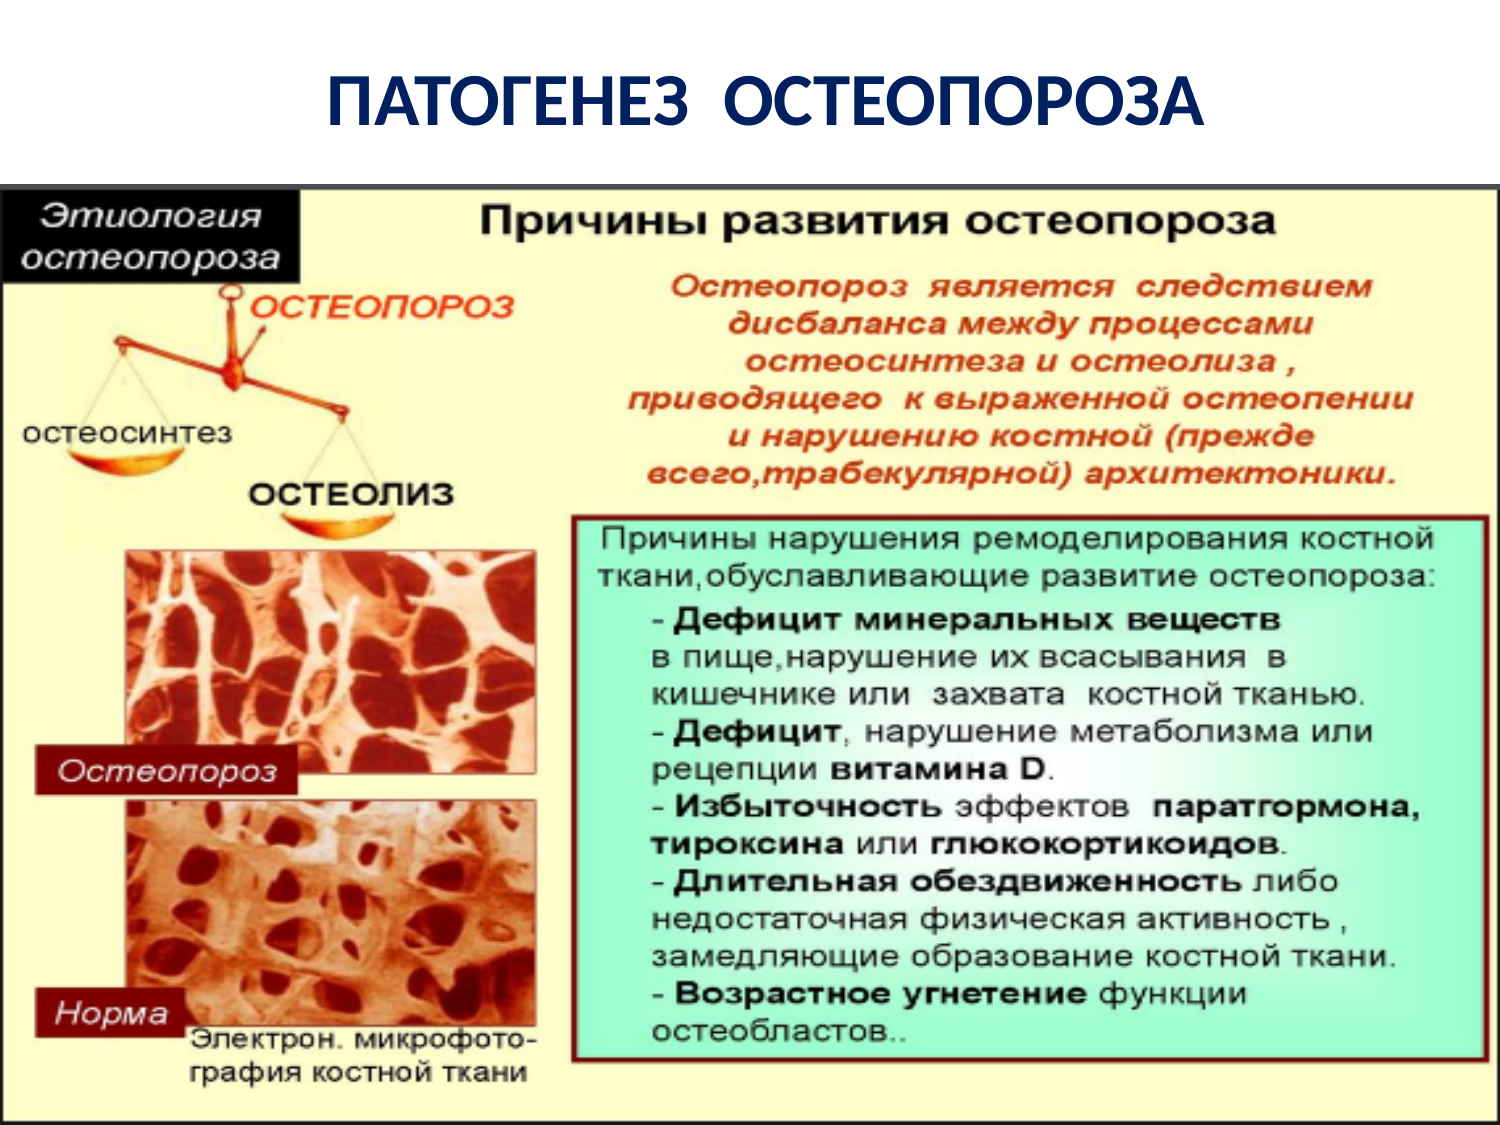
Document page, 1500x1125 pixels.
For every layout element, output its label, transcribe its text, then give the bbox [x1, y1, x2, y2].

text_box ПАТОГЕНЕЗ ОСТЕОПОРОЗА [146, 43, 1387, 149]
picture [0, 184, 1500, 1125]
